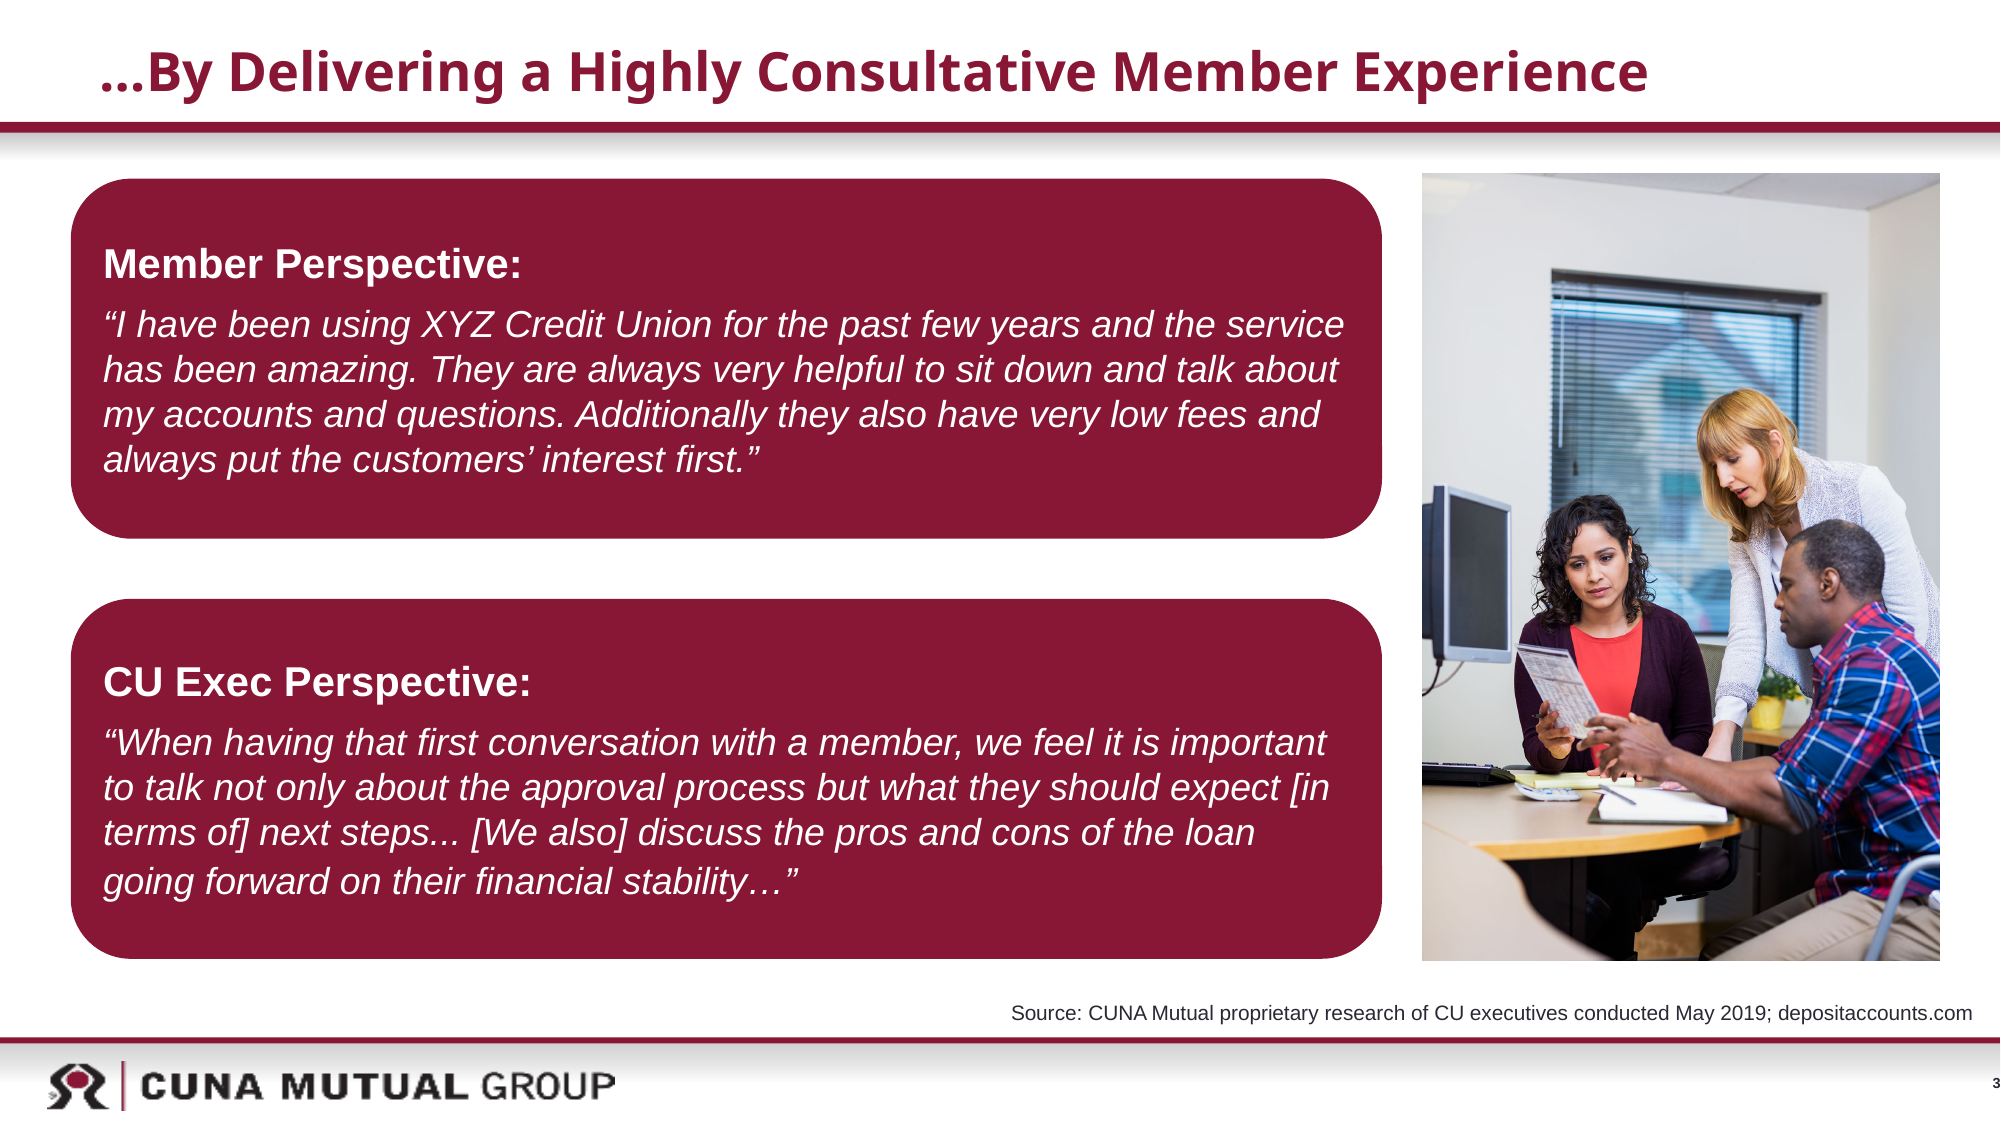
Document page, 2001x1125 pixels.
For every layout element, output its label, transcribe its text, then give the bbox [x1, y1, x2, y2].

text_box Member Perspective: “I have been using XYZ Credit Union for the past few years and the service has been amazing. They are always very helpful to sit down and talk about my accounts and questions. Additionally they also have very low fees and always put the customers’ interest first.” [68, 176, 1385, 541]
text_box Source: CUNA Mutual proprietary research of CU executives conducted May 2019; depositaccounts.com [892, 992, 1988, 1033]
title …By Delivering a Highly Consultative Member Experience [84, 29, 2000, 111]
picture [47, 1061, 615, 1111]
picture [1422, 173, 1940, 962]
text_box CU Exec Perspective: “When having that first conversation with a member, we feel it is important to talk not only about the approval process but what they should expect [in terms of] next steps... [We also] discuss the pros and cons of the loan going forward on their financial stability…” [68, 596, 1385, 961]
